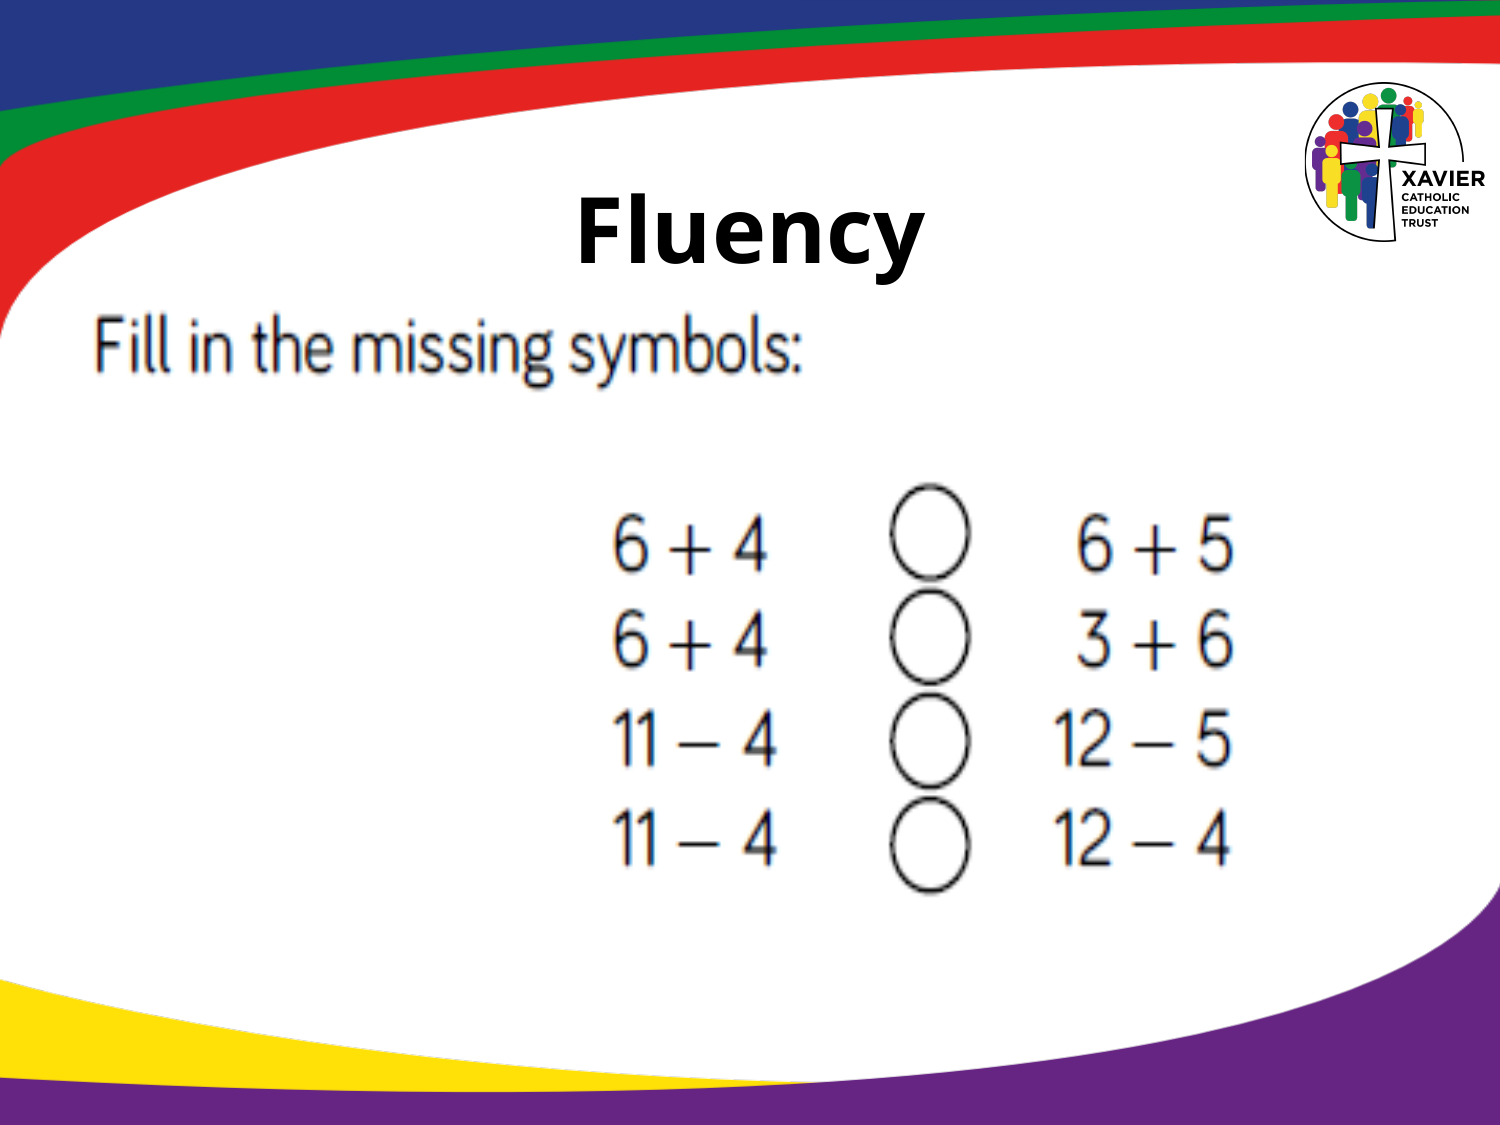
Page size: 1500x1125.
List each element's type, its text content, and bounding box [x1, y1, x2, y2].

title Fluency [83, 124, 1417, 343]
picture [83, 297, 1381, 970]
